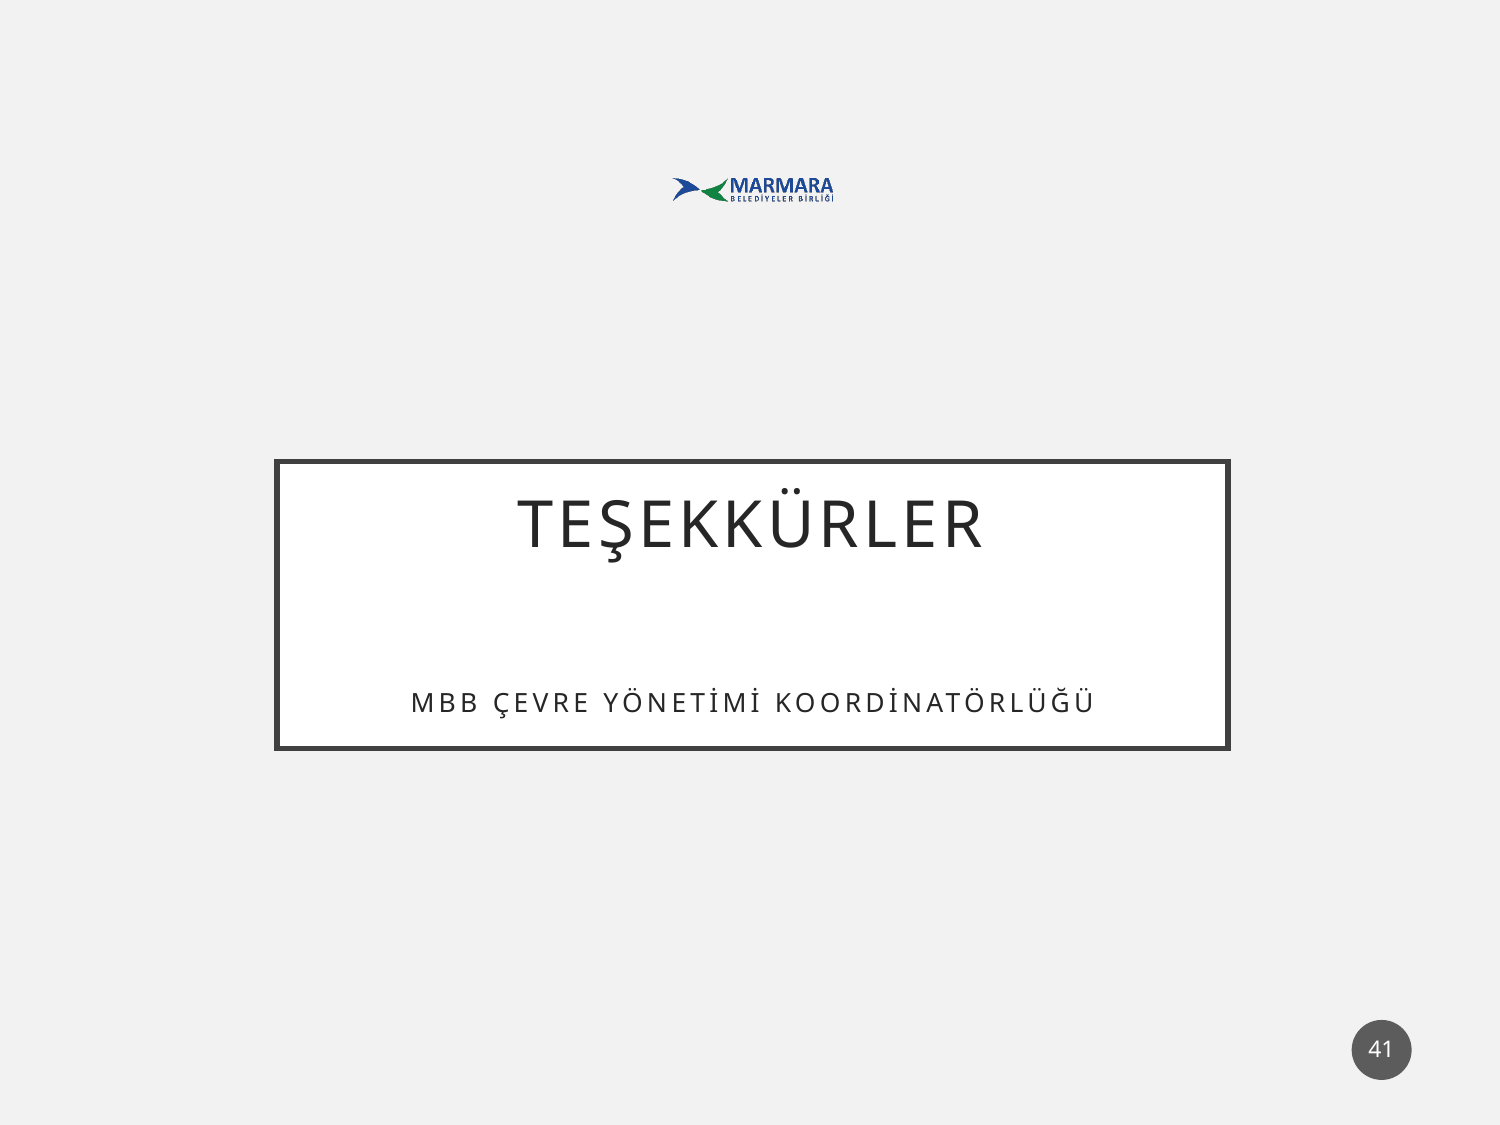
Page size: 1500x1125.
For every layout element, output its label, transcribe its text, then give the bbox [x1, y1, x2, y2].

picture [670, 176, 835, 203]
slide_number 41 [1351, 1019, 1412, 1080]
title TEŞEKKÜRLER MBB ÇEVRE YÖNETİMİ KOORDİNATÖRLÜĞÜ [274, 459, 1231, 751]
